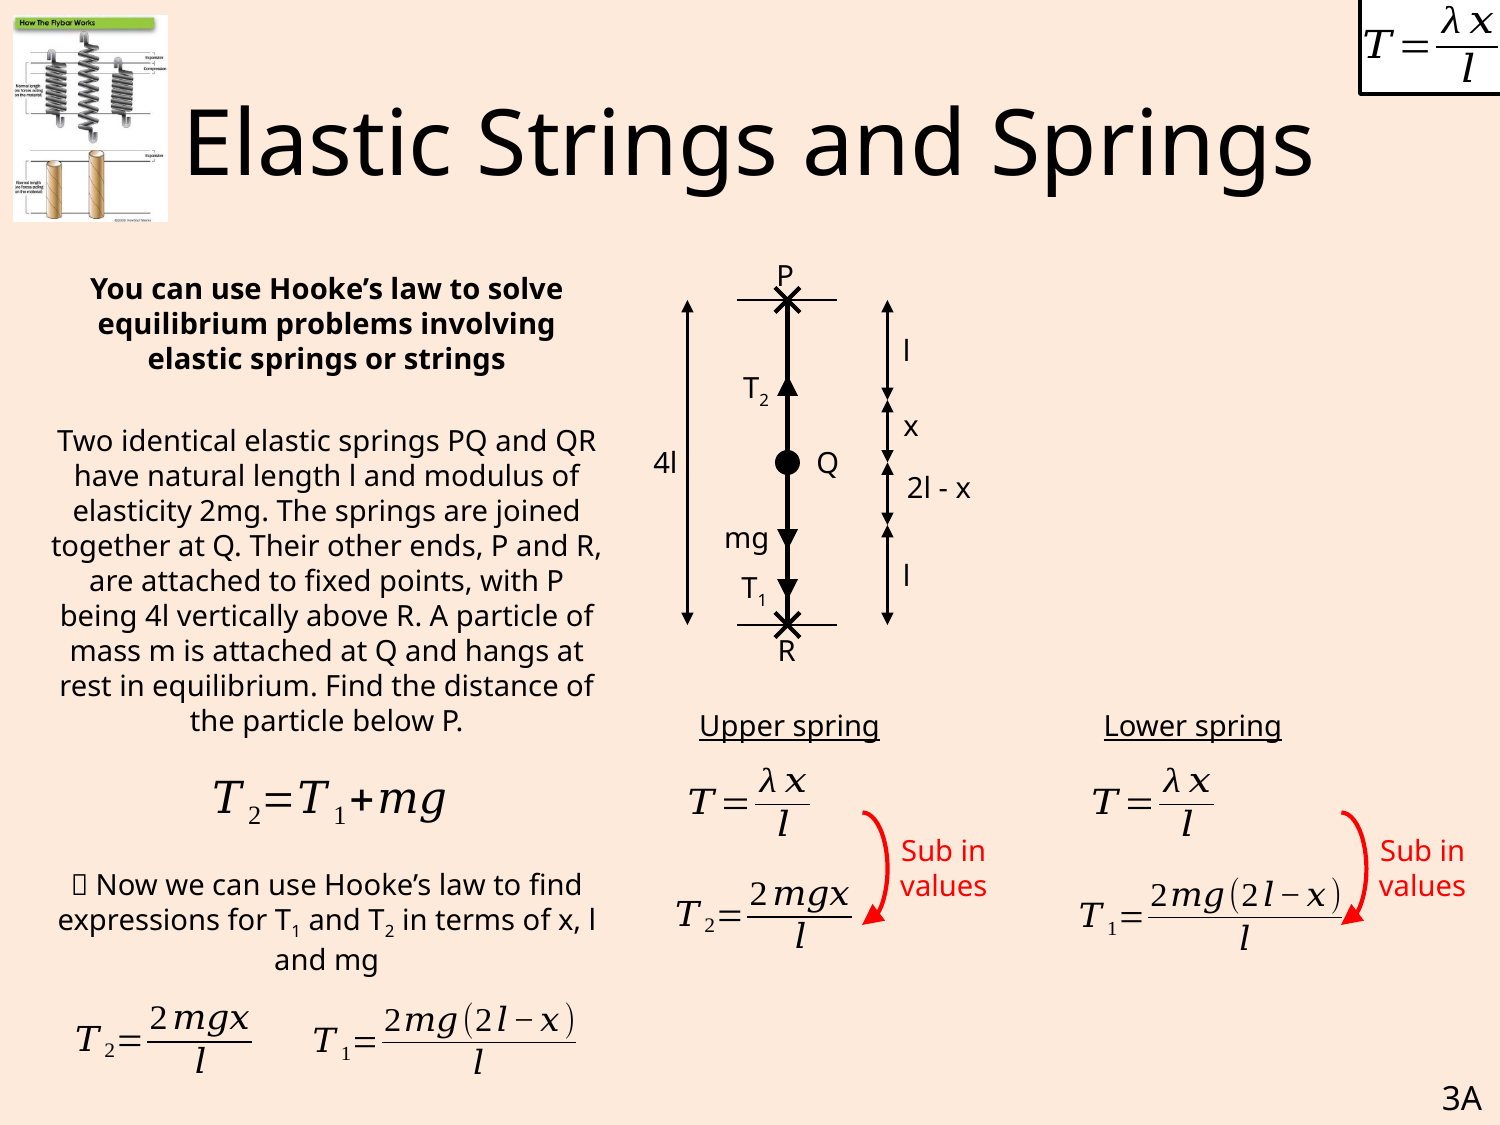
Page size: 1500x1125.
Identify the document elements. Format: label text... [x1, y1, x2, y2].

text_box mg [709, 512, 781, 563]
text_box [862, 811, 879, 824]
text_box T2 [728, 362, 783, 417]
text_box Q [801, 437, 855, 488]
title Elastic Strings and Springs [75, 45, 1425, 233]
text_box P [761, 249, 809, 299]
text_box Sub in values [1341, 824, 1500, 910]
text_box T1 [726, 563, 782, 617]
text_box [774, 612, 801, 638]
text_box Upper spring [684, 699, 895, 750]
text_box [862, 910, 885, 925]
text_box x [891, 399, 934, 450]
text_box l [891, 324, 926, 375]
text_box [774, 287, 801, 313]
text_box [1341, 811, 1358, 824]
text_box [772, 449, 782, 476]
picture [13, 15, 168, 222]
text_box [1340, 910, 1364, 925]
text_box [792, 448, 803, 477]
text_box l [891, 549, 926, 600]
text_box 3A [1427, 1069, 1498, 1125]
text_box R [762, 634, 811, 675]
text_box Lower spring [1088, 699, 1298, 750]
text_box Sub in values [862, 824, 1025, 910]
list You can use Hooke’s law to solve equilibrium problems involving elastic springs or strings Two identical elastic springs PQ and QR have natural length l and modulus of elasticity 2mg. The springs are joined together at Q. Their other ends, P and R, are attached to fixed points, with P being 4l vertically above R. A particle of mass m is attached at Q and hangs at rest in equilibrium. Find the distance of the particle below P.  Now we can use Hooke’s law to find expressions for T1 and T2 in terms of x, l and mg [35, 262, 618, 1100]
text_box 2l - x [892, 462, 987, 513]
text_box 4l [638, 437, 683, 488]
